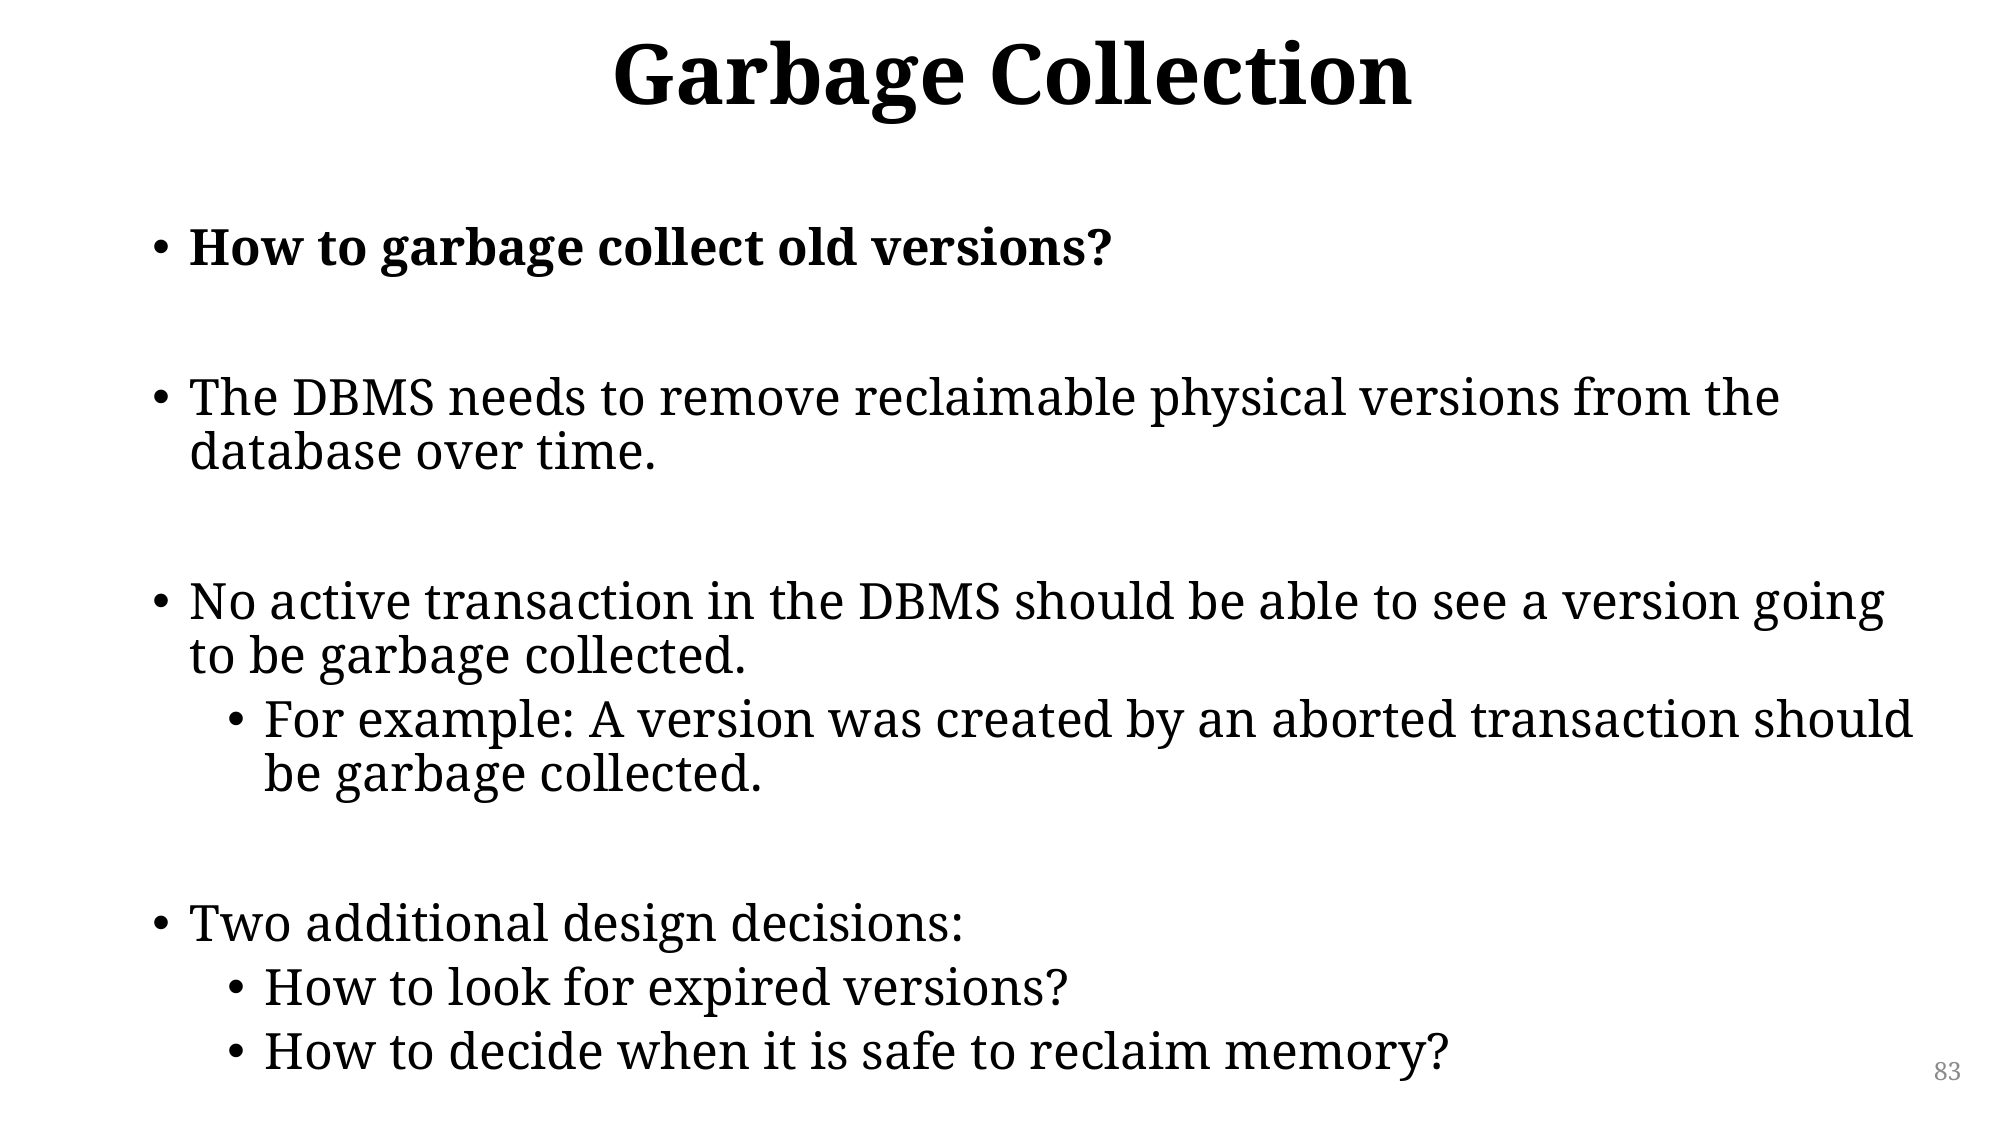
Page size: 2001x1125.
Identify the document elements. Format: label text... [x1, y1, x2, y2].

title Garbage Collection [150, 3, 1876, 152]
slide_number 83 [1931, 1042, 1977, 1103]
list How to garbage collect old versions? The DBMS needs to remove reclaimable physical versions from the database over time. No active transaction in the DBMS should be able to see a version going to be garbage collected. For example: A version was created by an aborted transaction should be garbage collected. Two additional design decisions: How to look for expired versions? How to decide when it is safe to reclaim memory? [137, 215, 1931, 1103]
